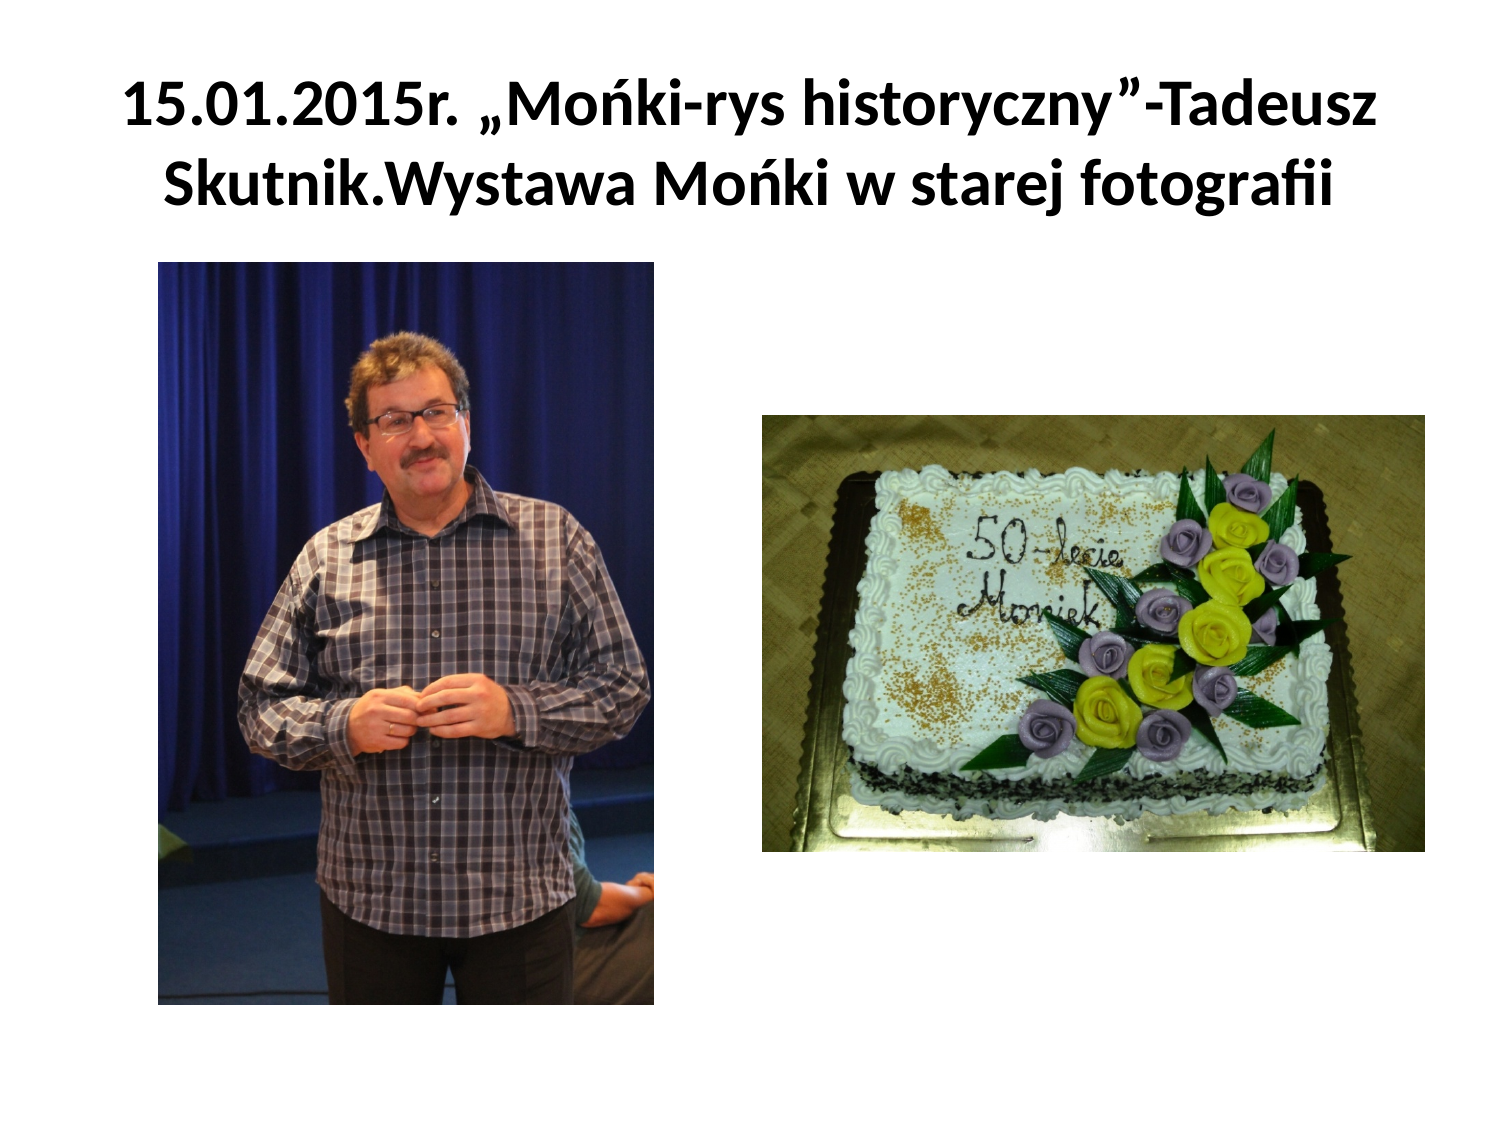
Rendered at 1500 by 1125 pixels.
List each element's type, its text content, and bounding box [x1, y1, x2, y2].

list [762, 415, 1426, 853]
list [158, 262, 654, 1006]
title 15.01.2015r. „Mońki-rys historyczny”-Tadeusz Skutnik.Wystawa Mońki w starej fotografii [75, 45, 1425, 233]
